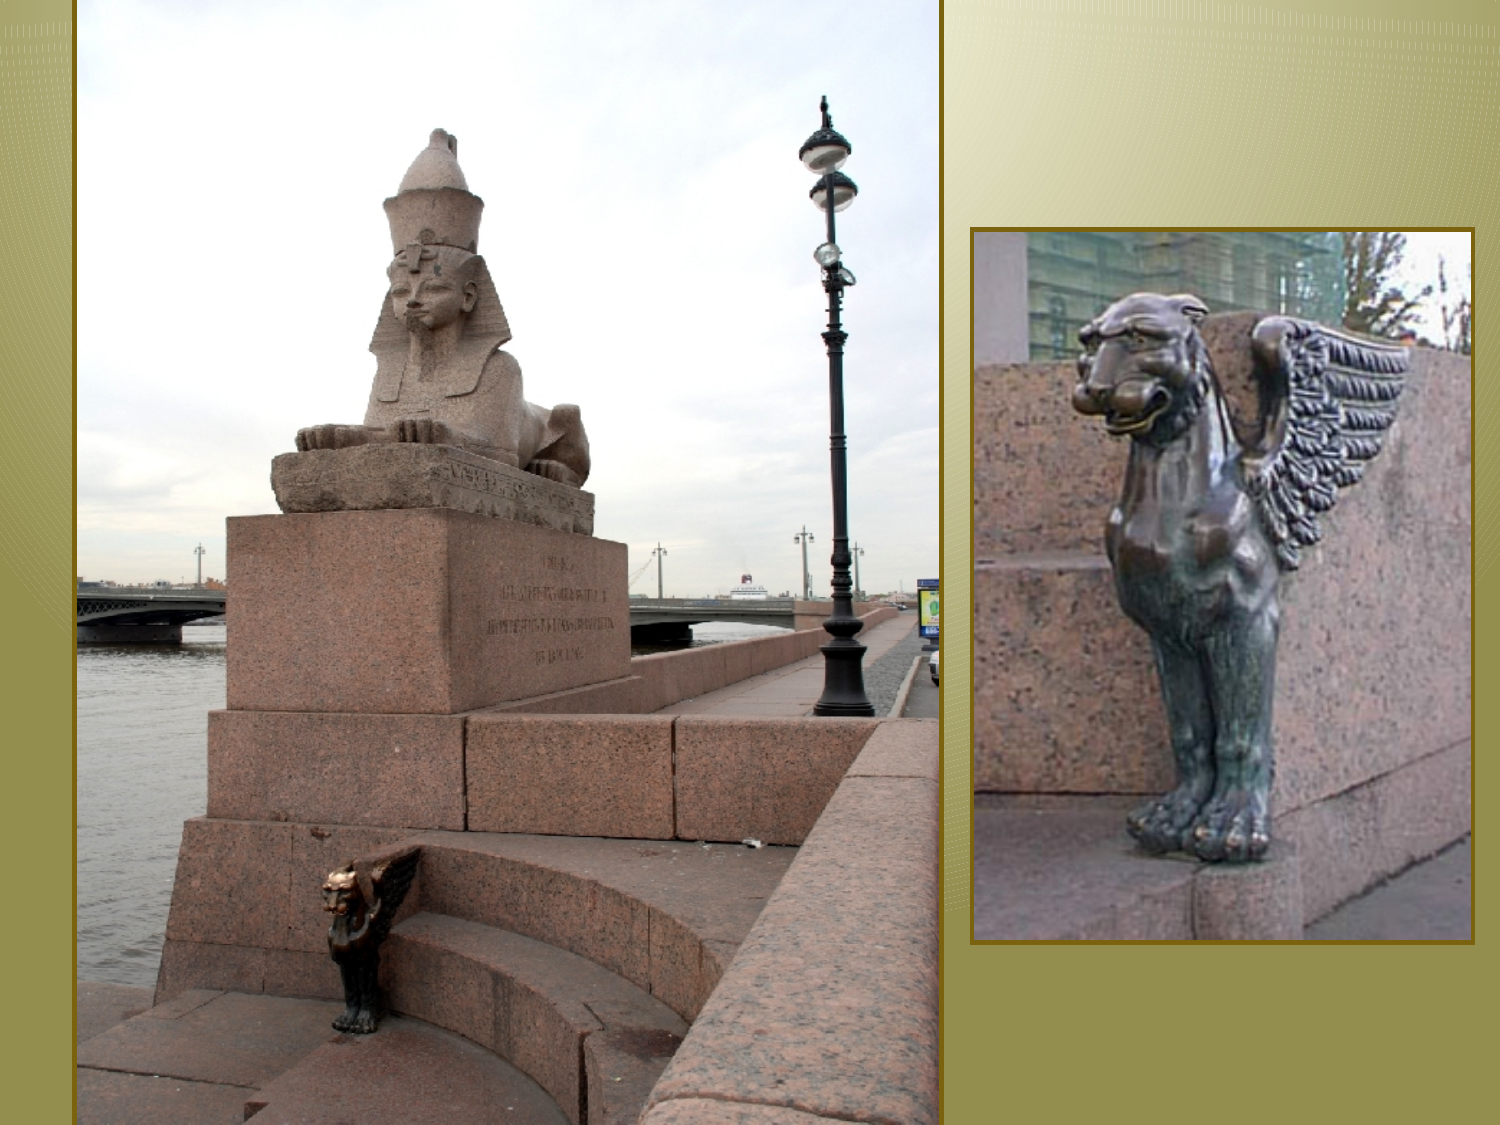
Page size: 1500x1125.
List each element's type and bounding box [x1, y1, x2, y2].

picture [76, 0, 940, 1125]
picture [974, 231, 1471, 941]
